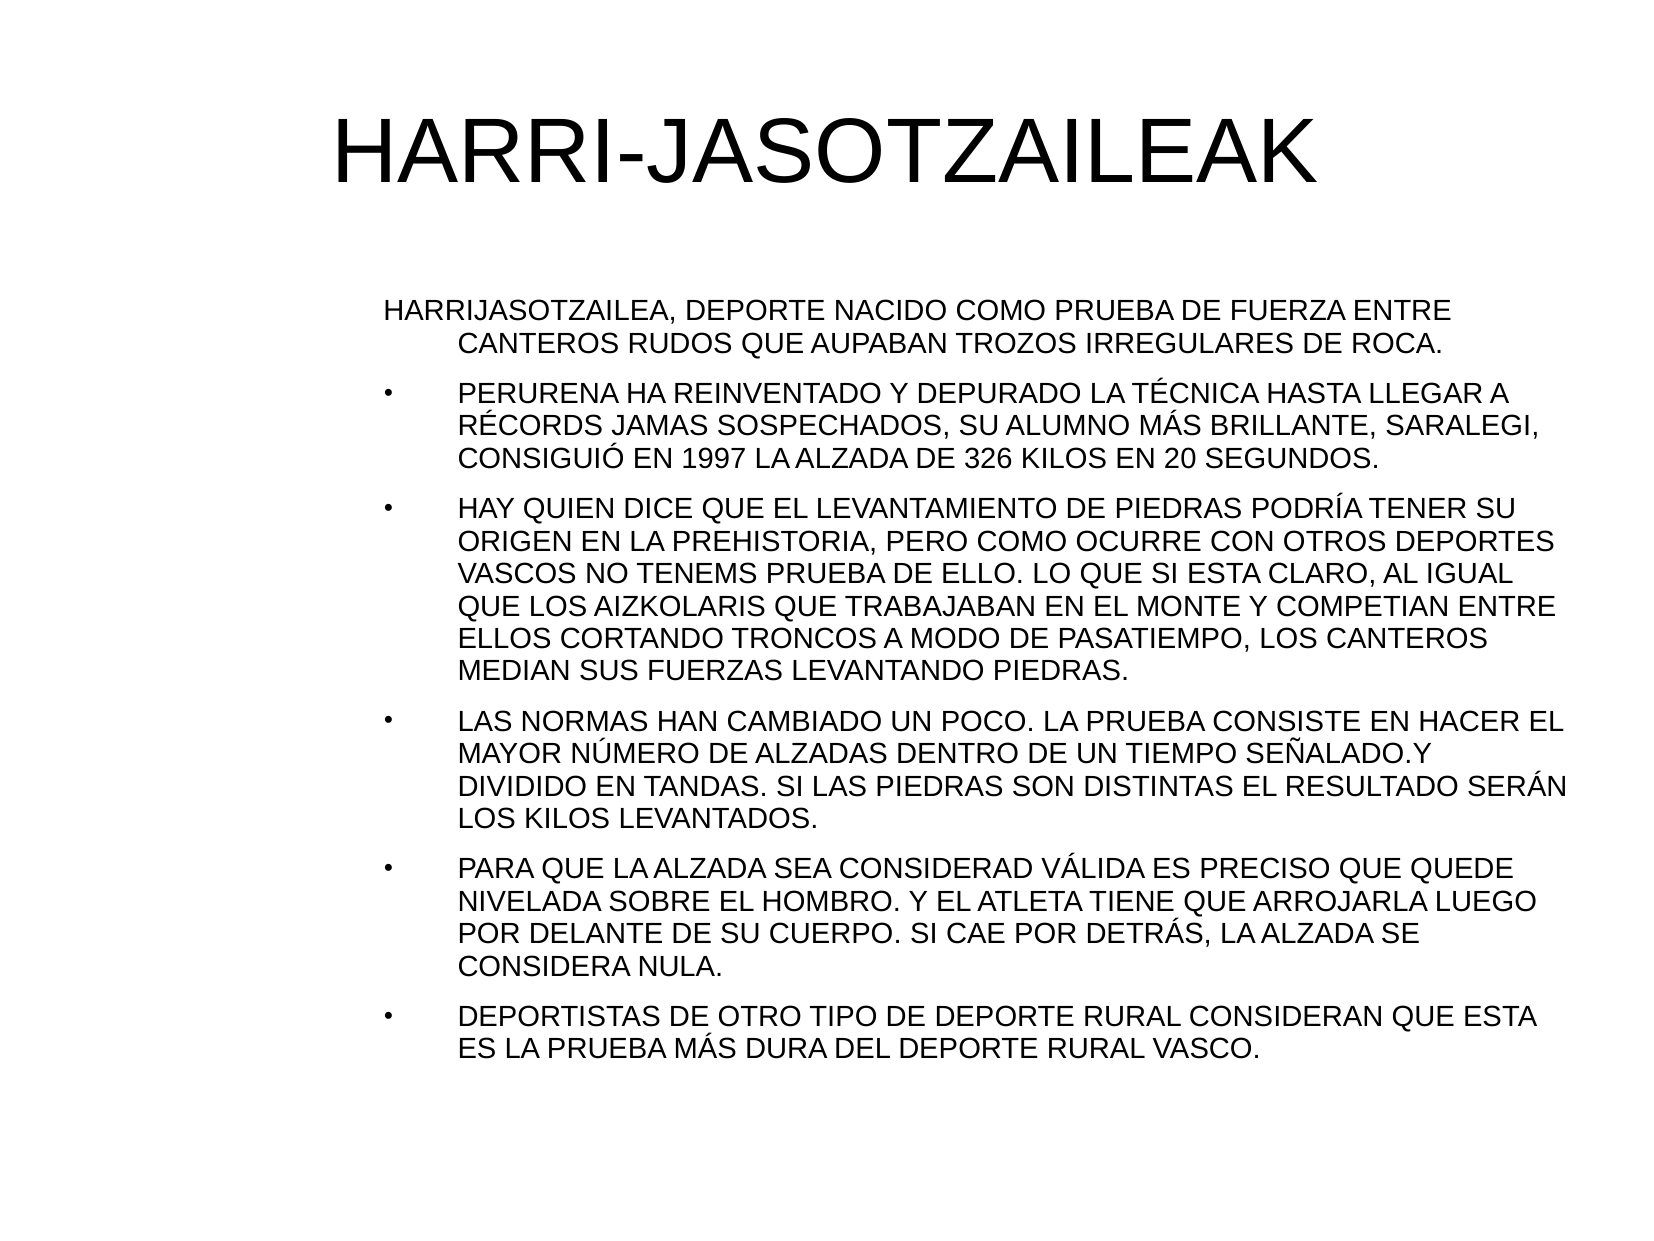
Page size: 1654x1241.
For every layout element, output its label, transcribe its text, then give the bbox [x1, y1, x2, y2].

title HARRI-JASOTZAILEAK [82, 56, 1569, 248]
list HARRIJASOTZAILEA, DEPORTE NACIDO COMO PRUEBA DE FUERZA ENTRE CANTEROS RUDOS QUE AUPABAN TROZOS IRREGULARES DE ROCA. PERURENA HA REINVENTADO Y DEPURADO LA TÉCNICA HASTA LLEGAR A RÉCORDS JAMAS SOSPECHADOS, SU ALUMNO MÁS BRILLANTE, SARALEGI, CONSIGUIÓ EN 1997 LA ALZADA DE 326 KILOS EN 20 SEGUNDOS. HAY QUIEN DICE QUE EL LEVANTAMIENTO DE PIEDRAS PODRÍA TENER SU ORIGEN EN LA PREHISTORIA, PERO COMO OCURRE CON OTROS DEPORTES VASCOS NO TENEMS PRUEBA DE ELLO. LO QUE SI ESTA CLARO, AL IGUAL QUE LOS AIZKOLARIS QUE TRABAJABAN EN EL MONTE Y COMPETIAN ENTRE ELLOS CORTANDO TRONCOS A MODO DE PASATIEMPO, LOS CANTEROS MEDIAN SUS FUERZAS LEVANTANDO PIEDRAS. LAS NORMAS HAN CAMBIADO UN POCO. LA PRUEBA CONSISTE EN HACER EL MAYOR NÚMERO DE ALZADAS DENTRO DE UN TIEMPO SEÑALADO.Y DIVIDIDO EN TANDAS. SI LAS PIEDRAS SON DISTINTAS EL RESULTADO SERÁN LOS KILOS LEVANTADOS. PARA QUE LA ALZADA SEA CONSIDERAD VÁLIDA ES PRECISO QUE QUEDE NIVELADA SOBRE EL HOMBRO. Y EL ATLETA TIENE QUE ARROJARLA LUEGO POR DELANTE DE SU CUERPO. SI CAE POR DETRÁS, LA ALZADA SE CONSIDERA NULA. DEPORTISTAS DE OTRO TIPO DE DEPORTE RURAL CONSIDERAN QUE ESTA ES LA PRUEBA MÁS DURA DEL DEPORTE RURAL VASCO. [82, 290, 1569, 1097]
